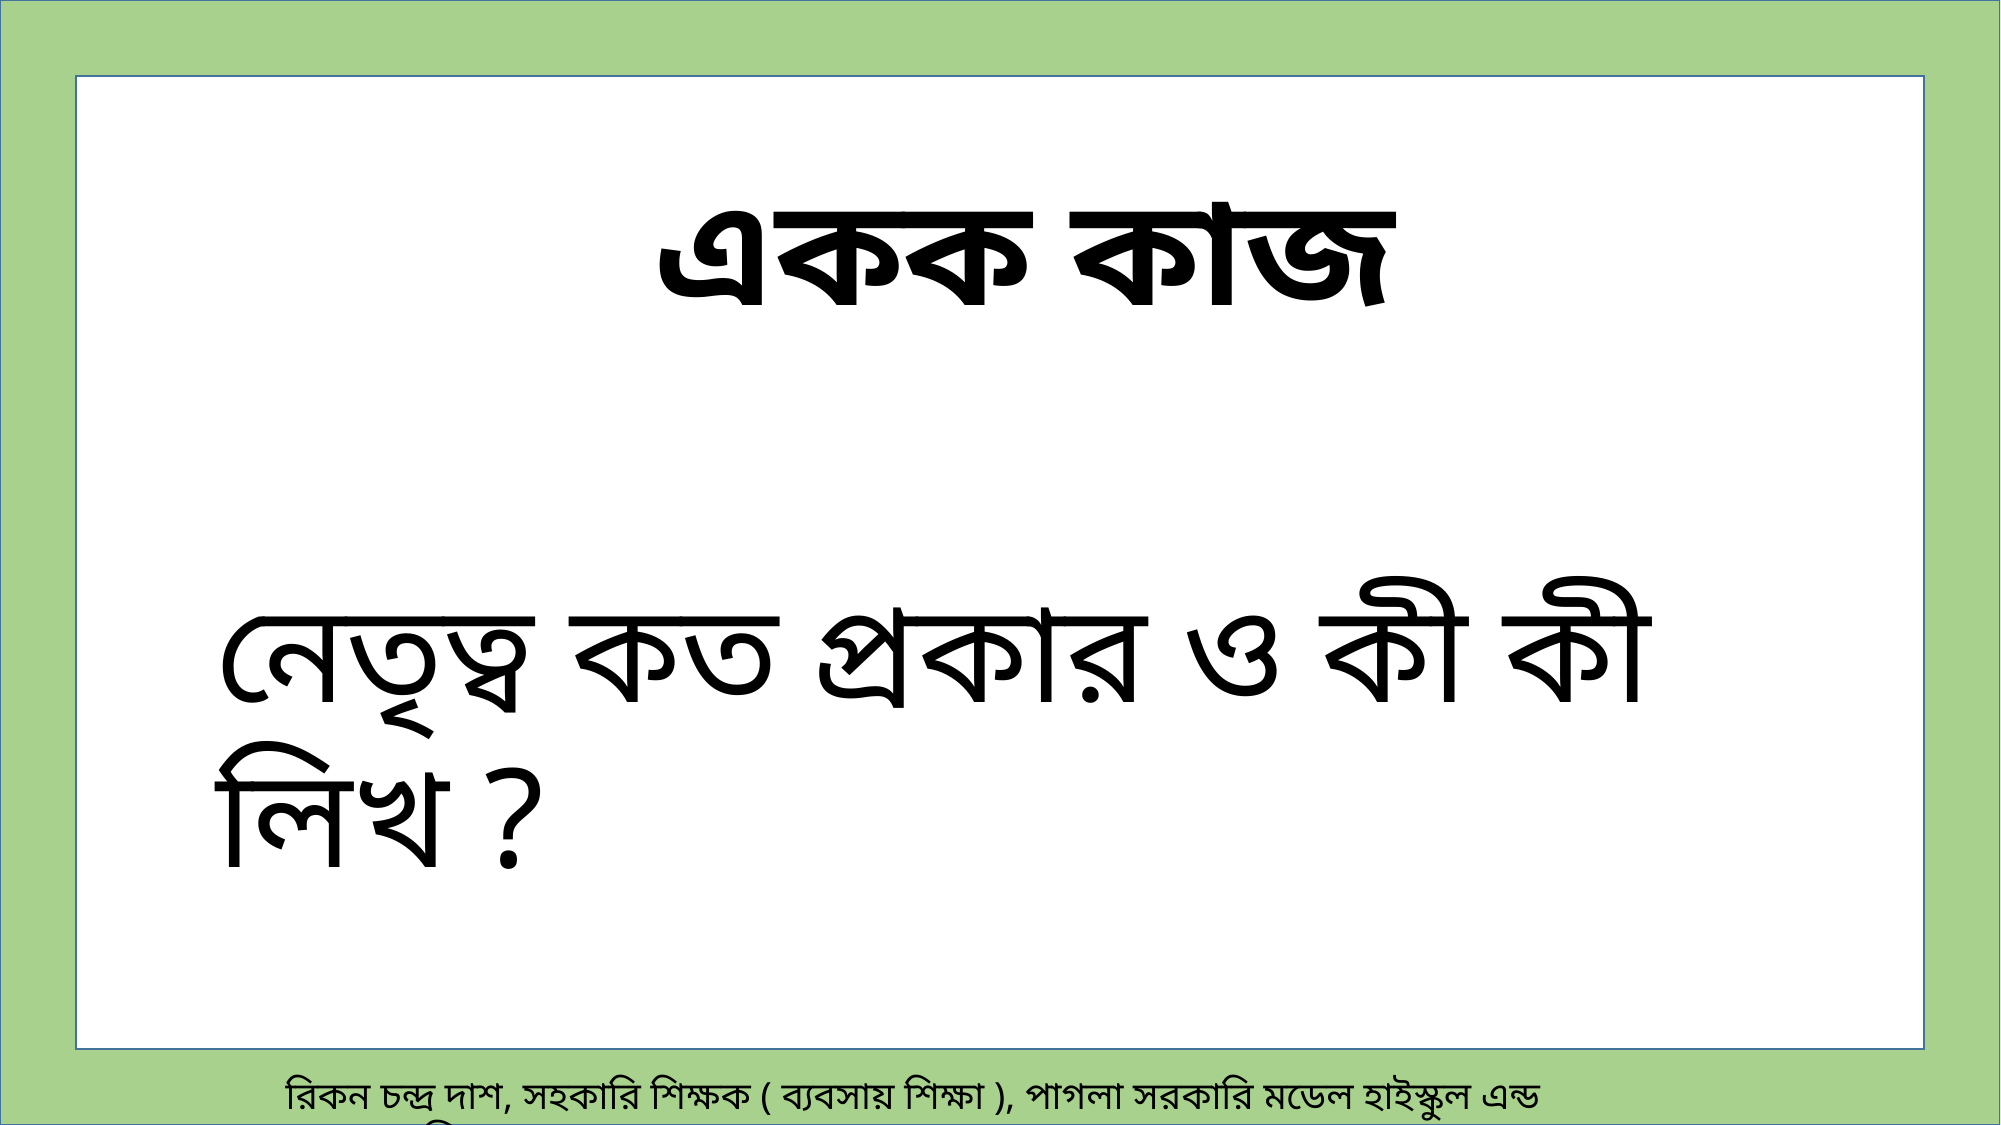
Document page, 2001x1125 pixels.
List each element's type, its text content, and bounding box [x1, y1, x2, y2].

text_box নেতৃত্ব কত প্রকার ও কী কী লিখ ? [201, 557, 1868, 903]
text_box একক কাজ [333, 147, 1718, 343]
